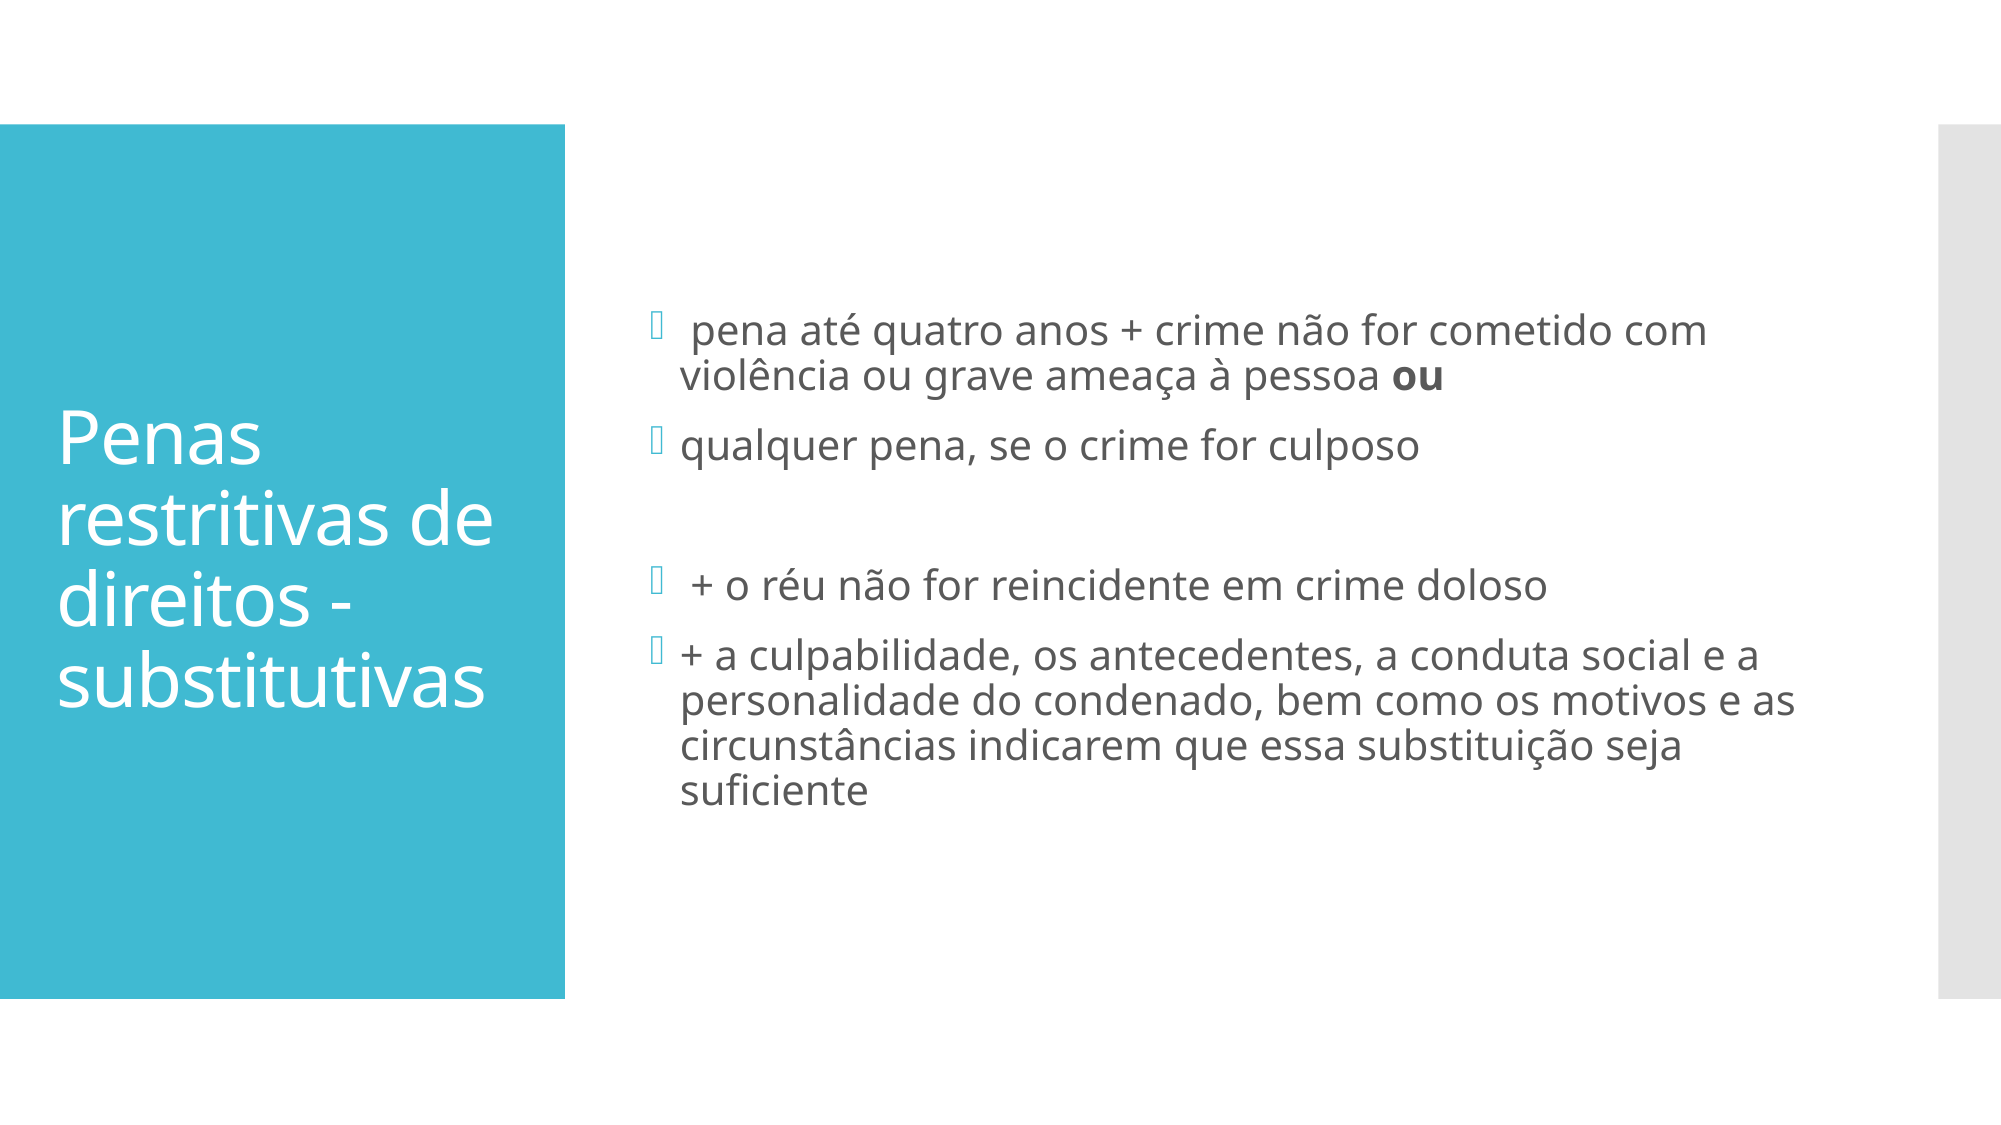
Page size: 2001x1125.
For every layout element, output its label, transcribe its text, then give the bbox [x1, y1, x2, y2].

title Penas restritivas de direitos - substitutivas [41, 184, 525, 940]
list pena até quatro anos + crime não for cometido com violência ou grave ameaça à pessoa ou qualquer pena, se o crime for culposo + o réu não for reincidente em crime doloso + a culpabilidade, os antecedentes, a conduta social e a personalidade do condenado, bem como os motivos e as circunstâncias indicarem que essa substituição seja suficiente [634, 141, 1835, 982]
